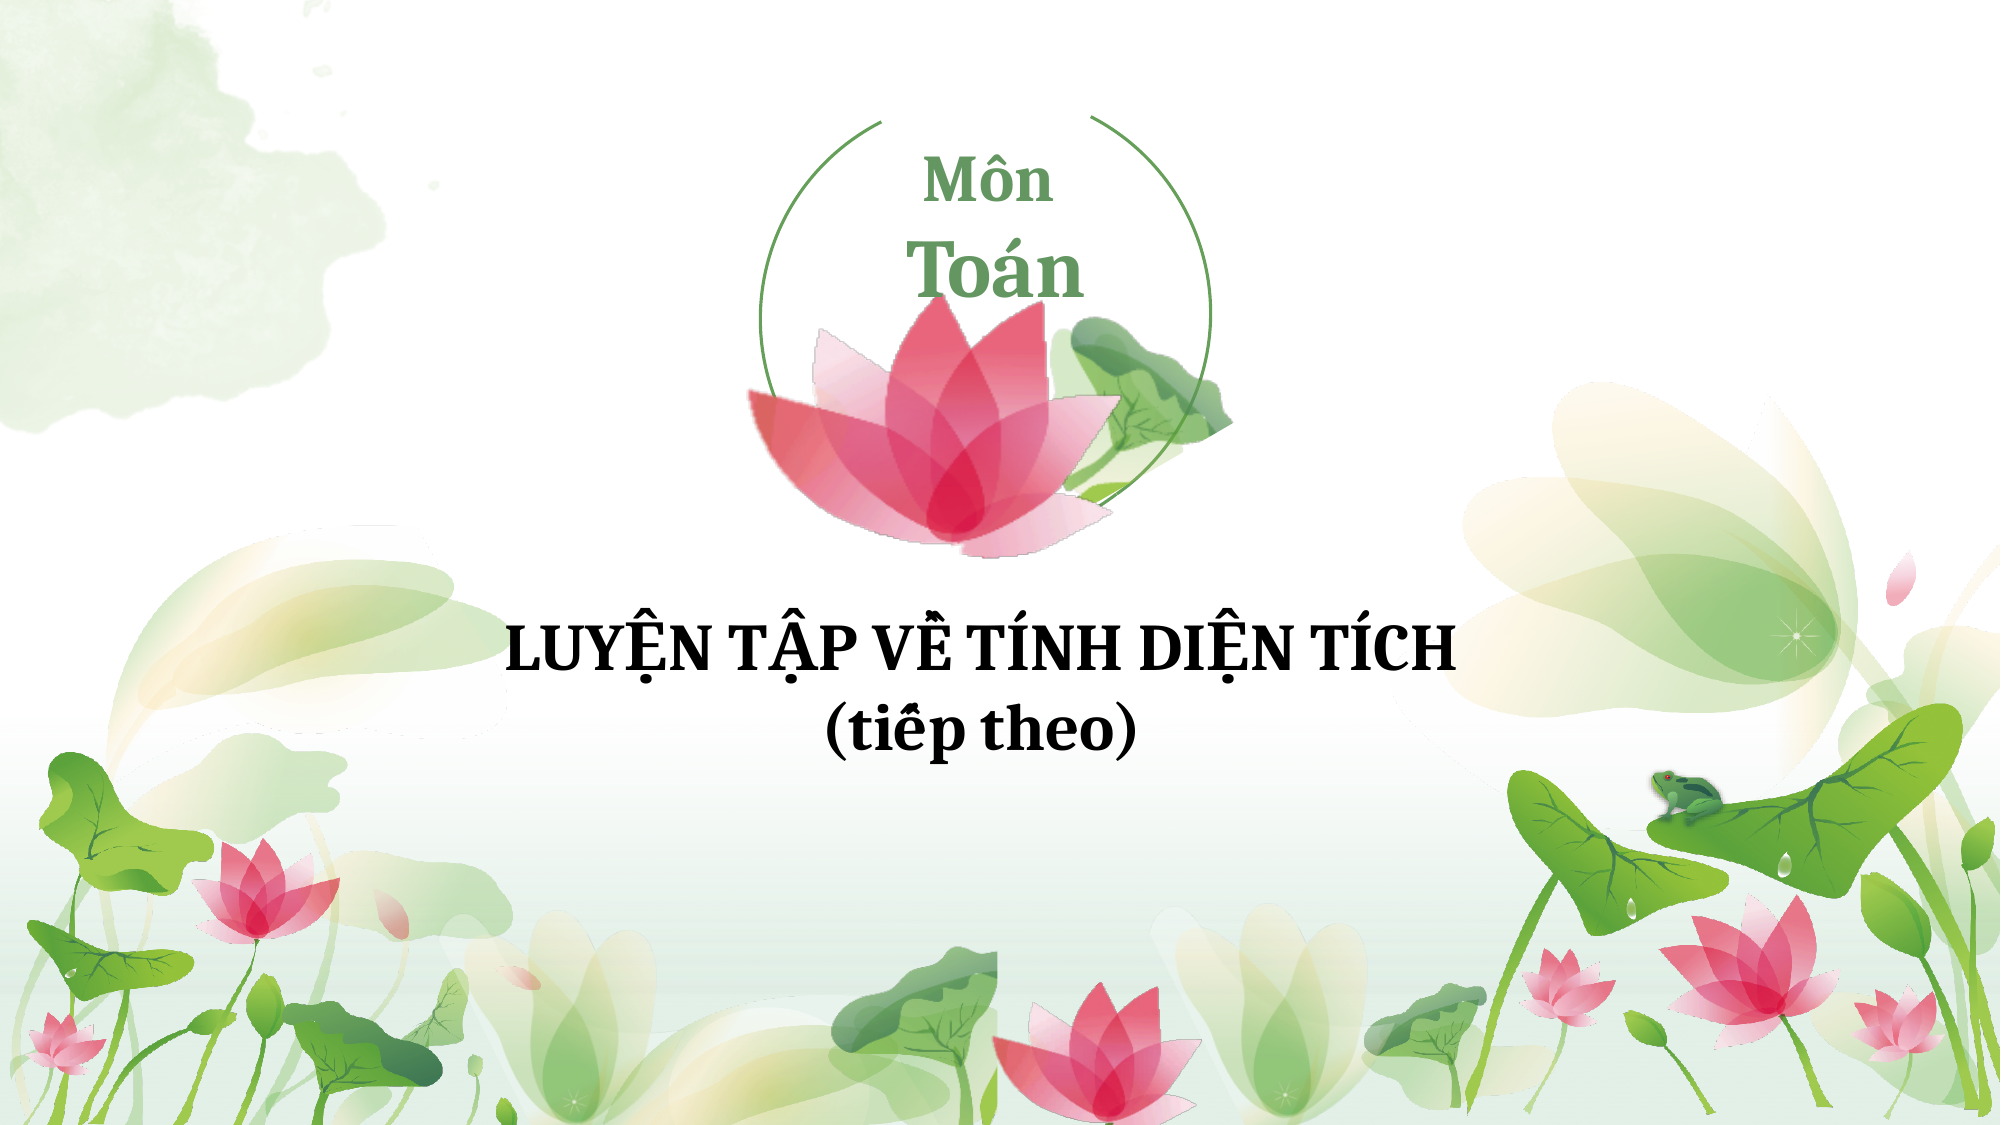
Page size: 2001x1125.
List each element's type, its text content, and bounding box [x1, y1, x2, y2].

text_box [778, 121, 885, 229]
text_box Môn Toán [870, 127, 1122, 229]
text_box [1085, 115, 1111, 127]
text_box [1122, 135, 1171, 213]
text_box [659, 230, 1260, 562]
picture [1122, 179, 1211, 230]
picture [0, 0, 2000, 1125]
